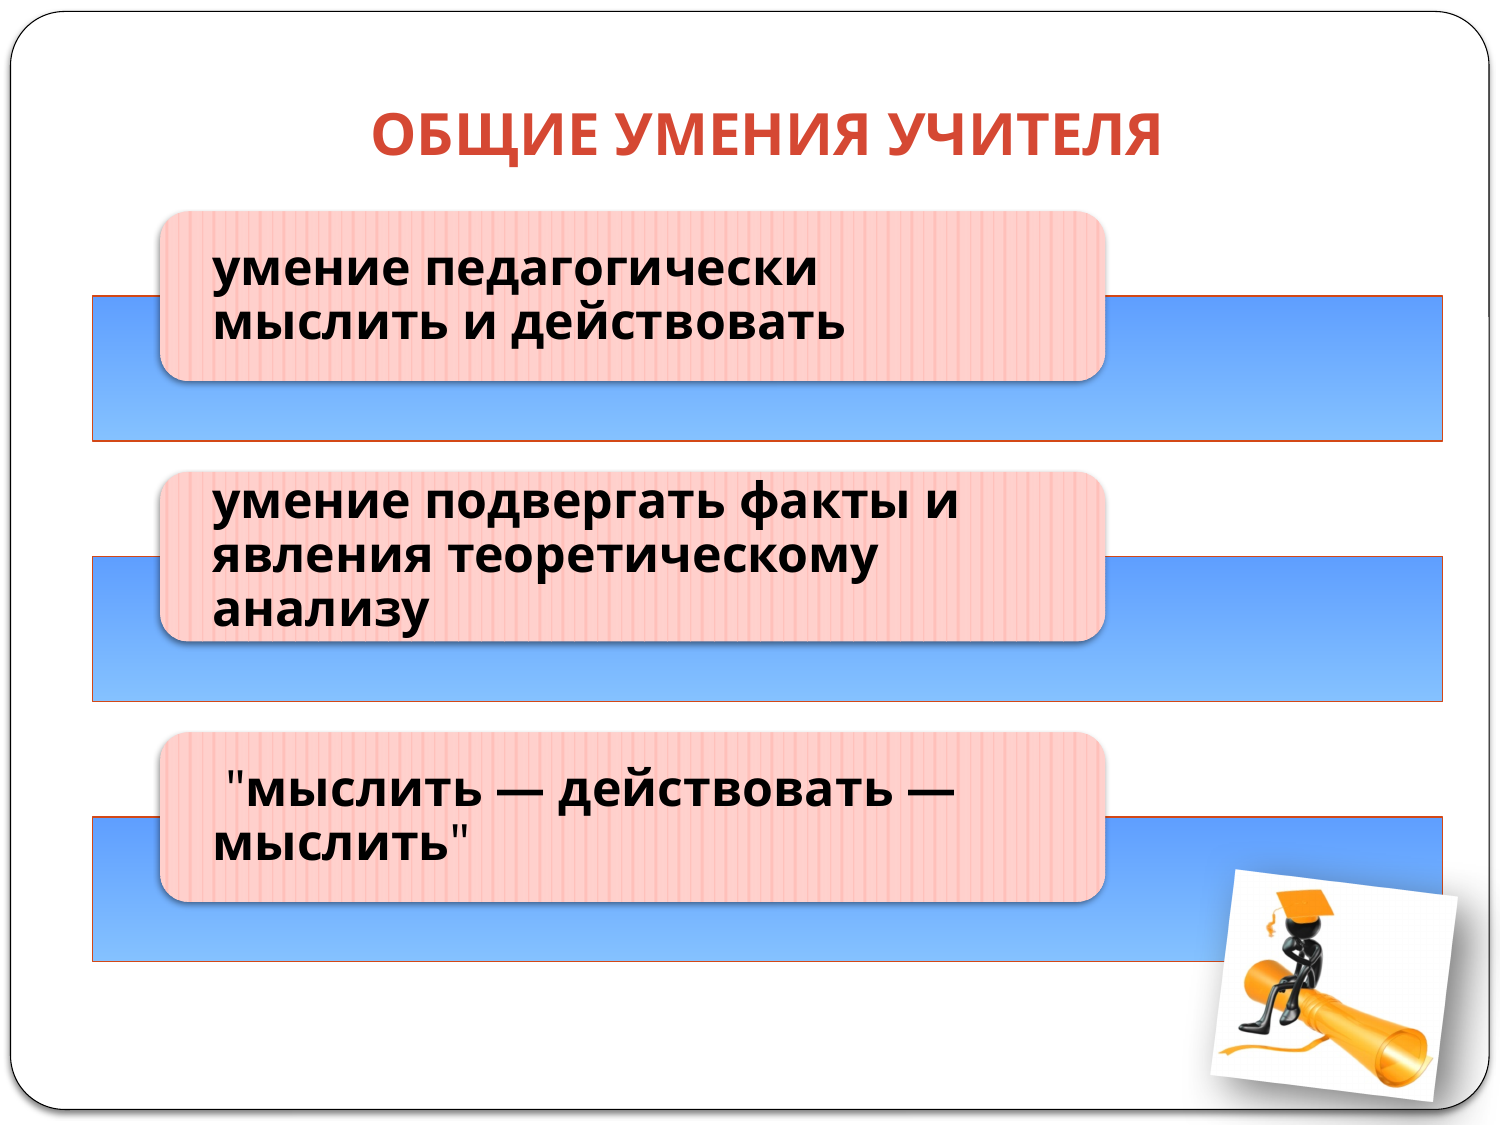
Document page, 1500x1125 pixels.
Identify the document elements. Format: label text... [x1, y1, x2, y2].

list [92, 202, 1443, 971]
picture [1211, 882, 1457, 1102]
text_box Общие умения учителя [159, 90, 1376, 175]
